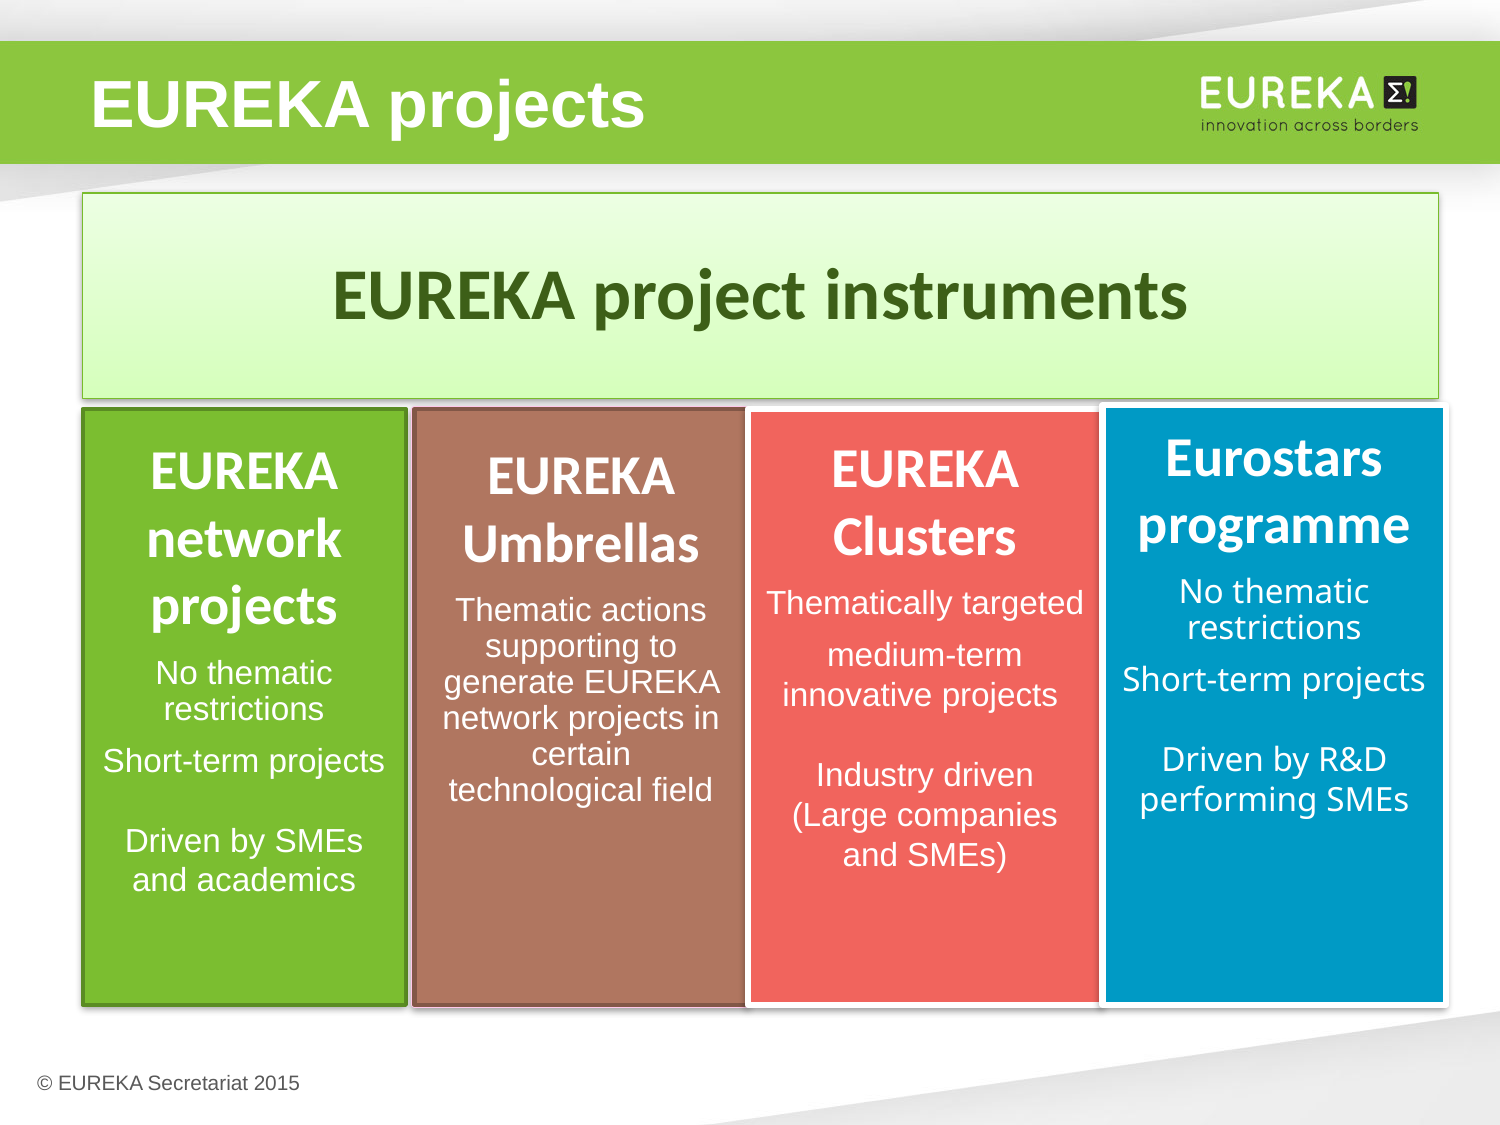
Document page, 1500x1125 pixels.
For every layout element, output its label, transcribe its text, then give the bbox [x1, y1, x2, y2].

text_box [414, 408, 746, 1006]
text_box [1102, 404, 1447, 1006]
title EUREKA projects [75, 45, 1185, 157]
picture [0, 0, 1500, 1125]
text_box EUREKA project instruments [82, 192, 1439, 399]
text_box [82, 408, 407, 1006]
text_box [747, 408, 1098, 1006]
